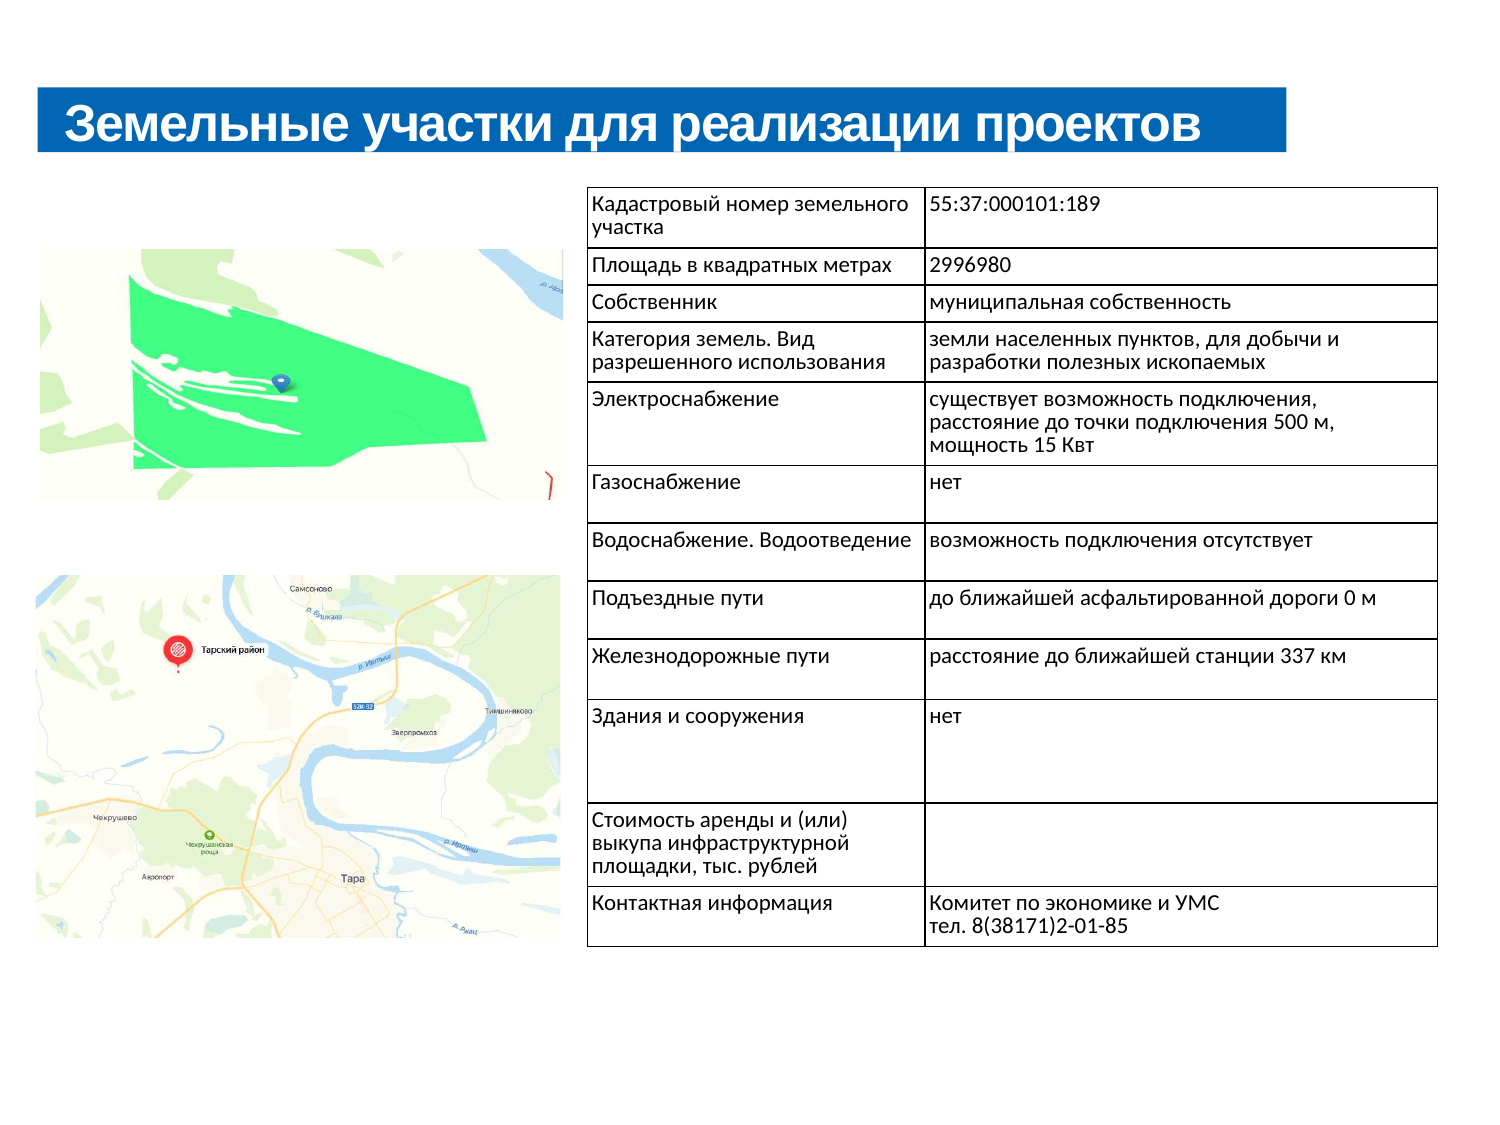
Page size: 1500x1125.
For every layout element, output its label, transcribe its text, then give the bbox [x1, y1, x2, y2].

table_cell существует возможность подключения, расстояние до точки подключения 500 м, мощность 15 Квт [926, 383, 1437, 465]
table_cell Водоснабжение. Водоотведение [588, 524, 924, 580]
table_header 55:37:000101:189 [926, 188, 1437, 247]
table_cell Категория земель. Вид разрешенного использования [588, 323, 924, 381]
text_box [37, 87, 62, 153]
table_header Кадастровый номер земельного участка [588, 188, 924, 247]
table_cell Собственник [588, 286, 924, 321]
table_cell Газоснабжение [588, 466, 924, 522]
table_cell нет [926, 466, 1437, 522]
table_cell Комитет по экономике и УМС тел. 8(38171)2-01-85 [926, 887, 1437, 946]
table_cell до ближайшей асфальтированной дороги 0 м [926, 582, 1437, 638]
table_cell Здания и сооружения [588, 700, 924, 802]
picture [39, 249, 564, 501]
table_cell Электроснабжение [588, 383, 924, 465]
table_cell 2996980 [926, 249, 1437, 284]
table_cell Стоимость аренды и (или) выкупа инфраструктурной площадки, тыс. рублей [588, 804, 924, 886]
table_cell земли населенных пунктов, для добычи и разработки полезных ископаемых [926, 323, 1437, 381]
table_cell расстояние до ближайшей станции 337 км [926, 640, 1437, 699]
table_cell Площадь в квадратных метрах [588, 249, 924, 284]
title Земельные участки для реализации проектов [62, 87, 1288, 153]
table_cell возможность подключения отсутствует [926, 524, 1437, 580]
table_cell Подъездные пути [588, 582, 924, 638]
table_cell нет [926, 700, 1437, 802]
table_cell муниципальная собственность [926, 286, 1437, 321]
table_cell [926, 804, 1437, 886]
table_cell Железнодорожные пути [588, 640, 924, 699]
table_cell Контактная информация [588, 887, 924, 946]
picture [35, 574, 561, 938]
